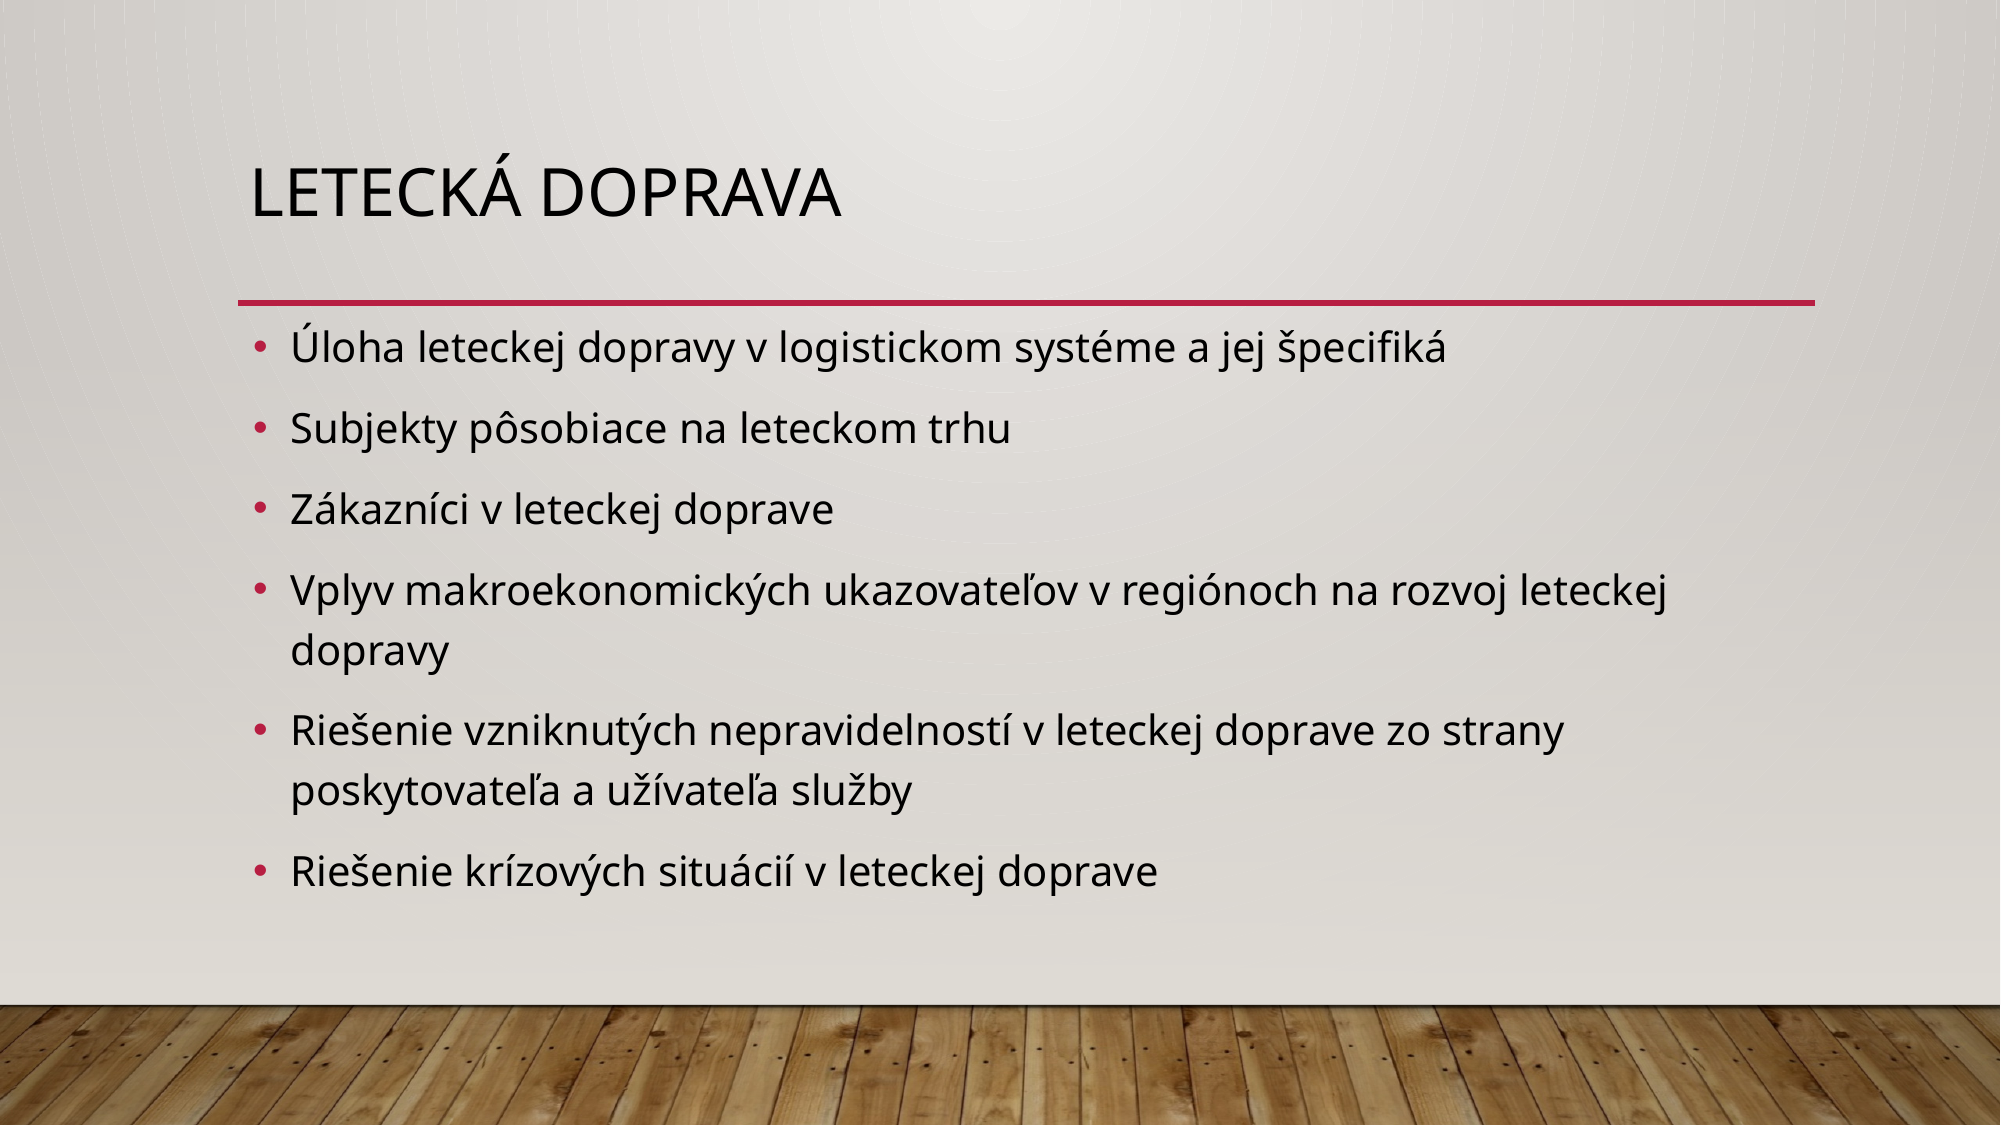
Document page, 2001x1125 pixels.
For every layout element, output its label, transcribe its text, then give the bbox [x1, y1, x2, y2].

title Letecká doprava [234, 151, 1811, 247]
picture [0, 1005, 2000, 1125]
list Úloha leteckej dopravy v logistickom systéme a jej špecifiká Subjekty pôsobiace na leteckom trhu Zákazníci v leteckej doprave Vplyv makroekonomických ukazovateľov v regiónoch na rozvoj leteckej dopravy Riešenie vzniknutých nepravidelností v leteckej doprave zo strany poskytovateľa a užívateľa služby Riešenie krízových situácií v leteckej doprave [238, 303, 1814, 897]
